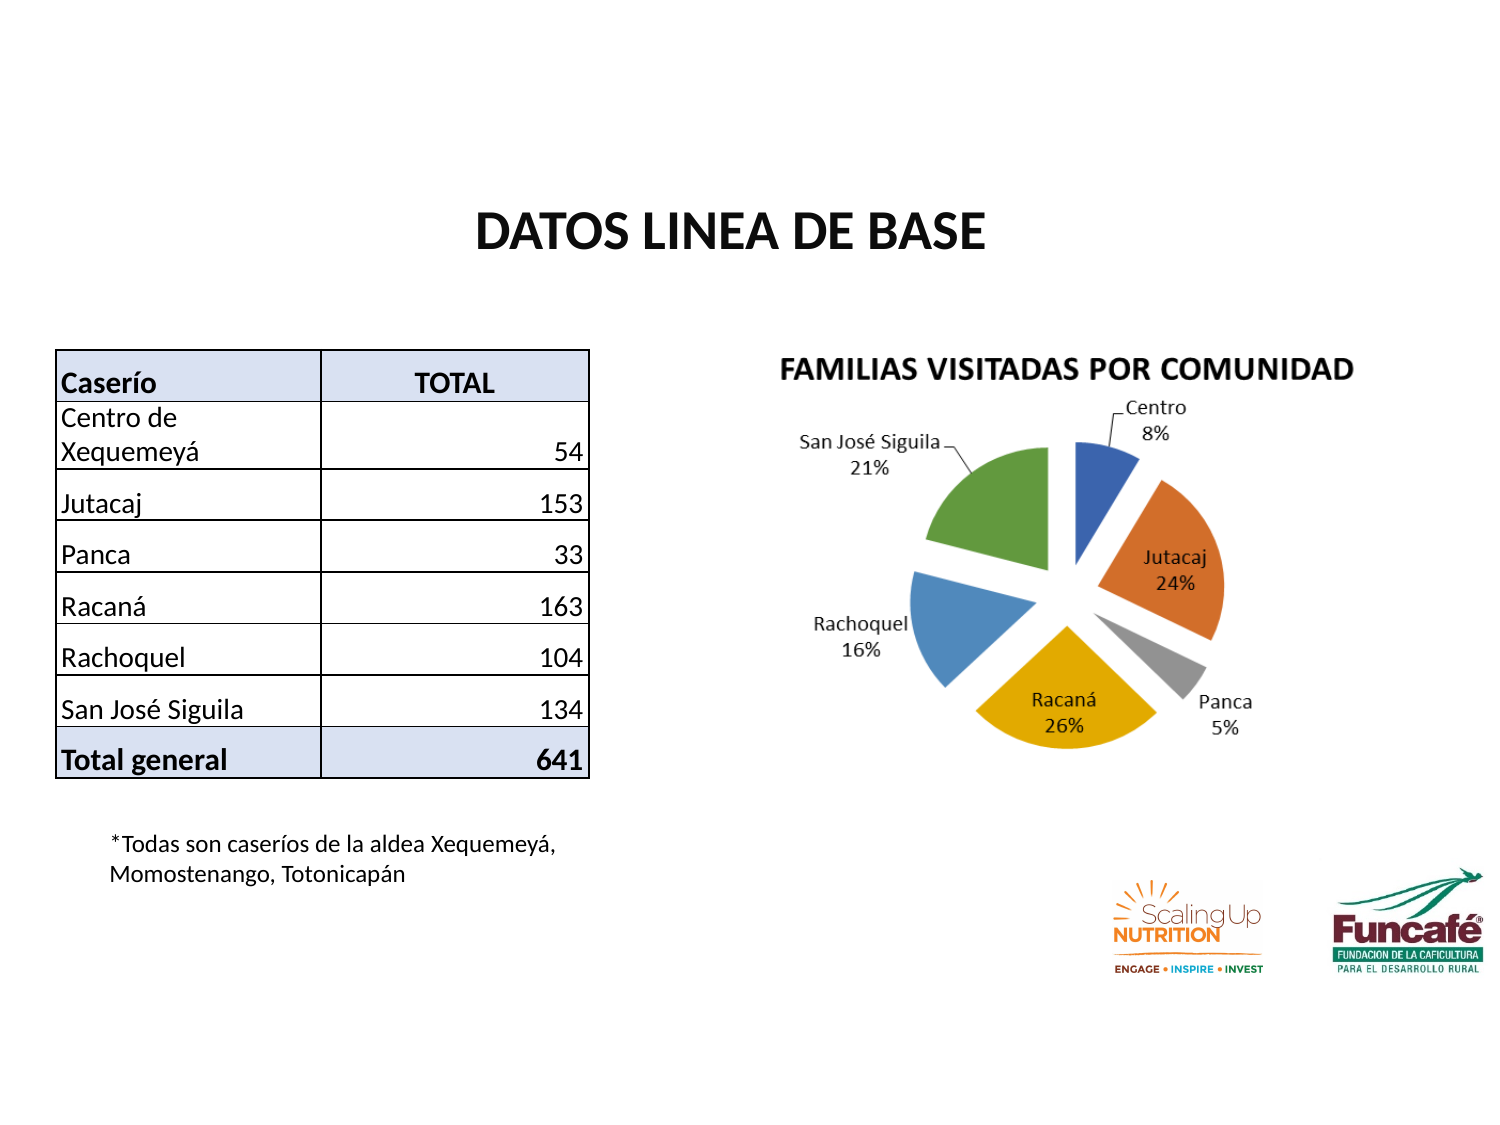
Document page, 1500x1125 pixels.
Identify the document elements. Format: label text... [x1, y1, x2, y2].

text_box *Todas son caseríos de la aldea Xequemeyá, Momostenango, Totonicapán [94, 820, 631, 896]
table_cell 134 [322, 676, 588, 726]
table_cell 104 [322, 624, 588, 674]
table_cell Centro de Xequemeyá [57, 402, 320, 468]
text_box DATOS LINEA DE BASE [52, 199, 1410, 254]
table_cell Racaná [57, 573, 320, 623]
table_cell San José Siguila [57, 676, 320, 726]
table_cell Jutacaj [57, 470, 320, 519]
table_cell 641 [322, 727, 588, 777]
table_header TOTAL [322, 351, 588, 401]
picture [1319, 857, 1492, 981]
table_cell 54 [322, 402, 588, 468]
picture [730, 349, 1398, 763]
table_header Caserío [57, 351, 320, 401]
table_cell Panca [57, 521, 320, 571]
picture [1112, 879, 1263, 973]
table_cell 163 [322, 573, 588, 623]
table_cell 153 [322, 470, 588, 519]
table_cell 33 [322, 521, 588, 571]
table_cell Rachoquel [57, 624, 320, 674]
table_cell Total general [57, 727, 320, 777]
